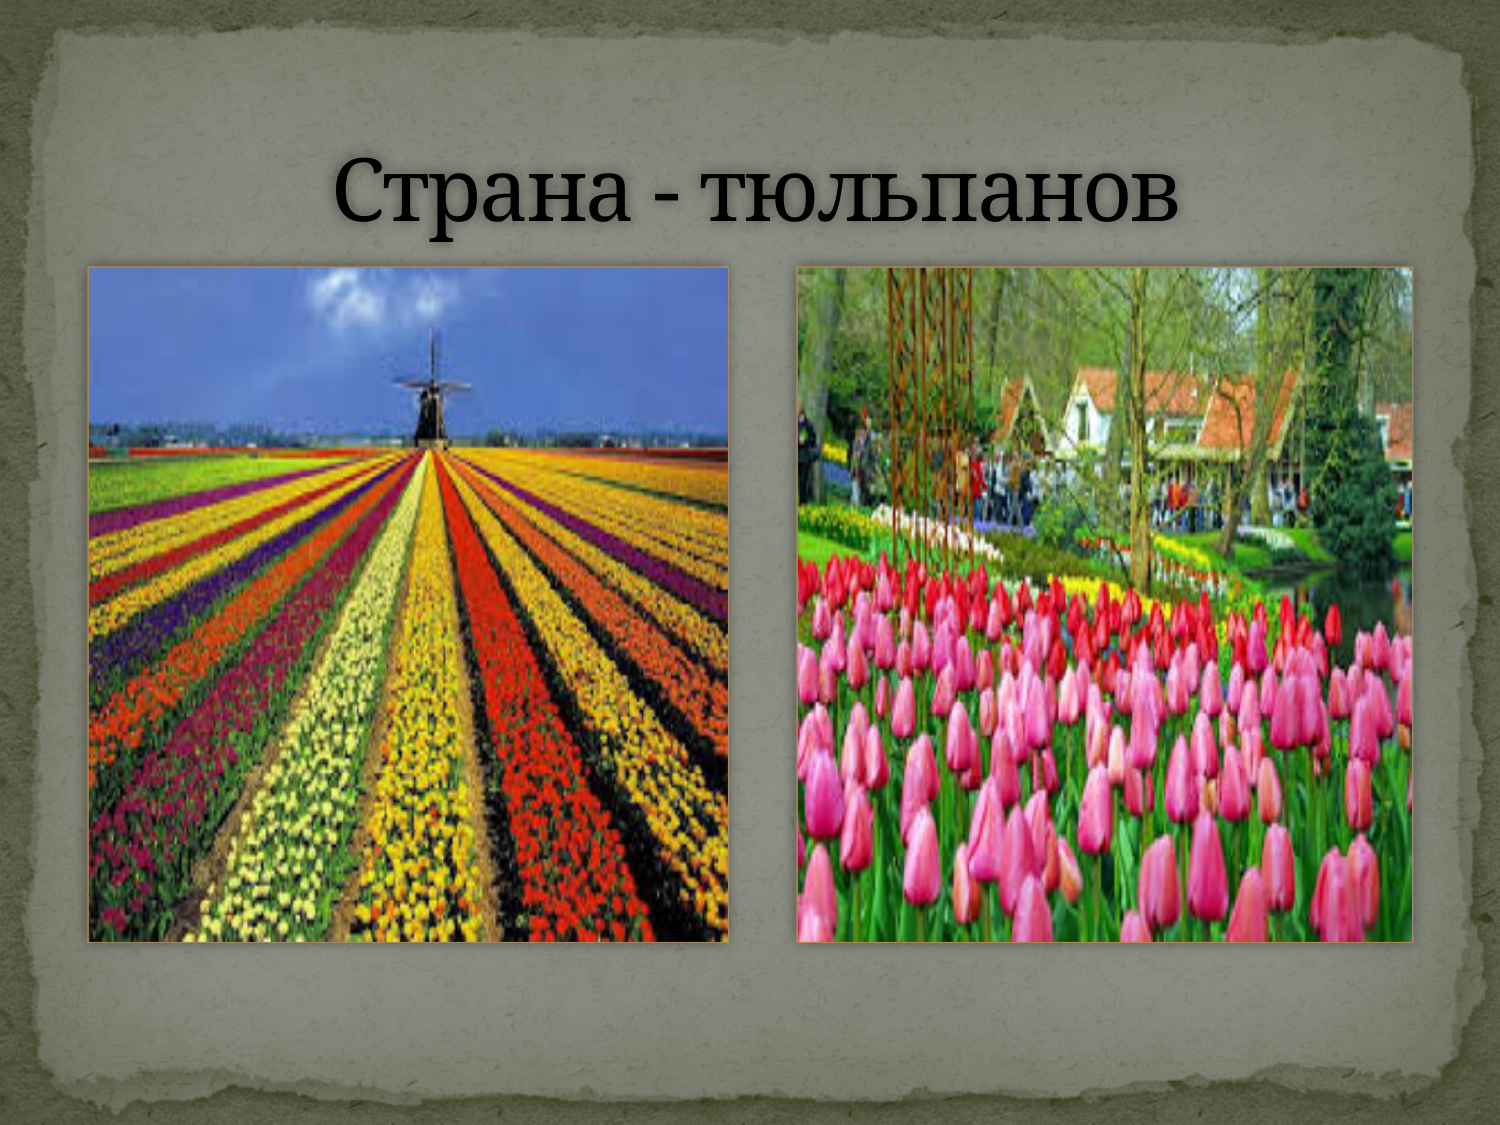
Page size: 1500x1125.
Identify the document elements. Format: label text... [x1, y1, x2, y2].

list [91, 270, 726, 939]
title Страна - тюльпанов [81, 116, 1433, 248]
picture [798, 268, 1412, 942]
